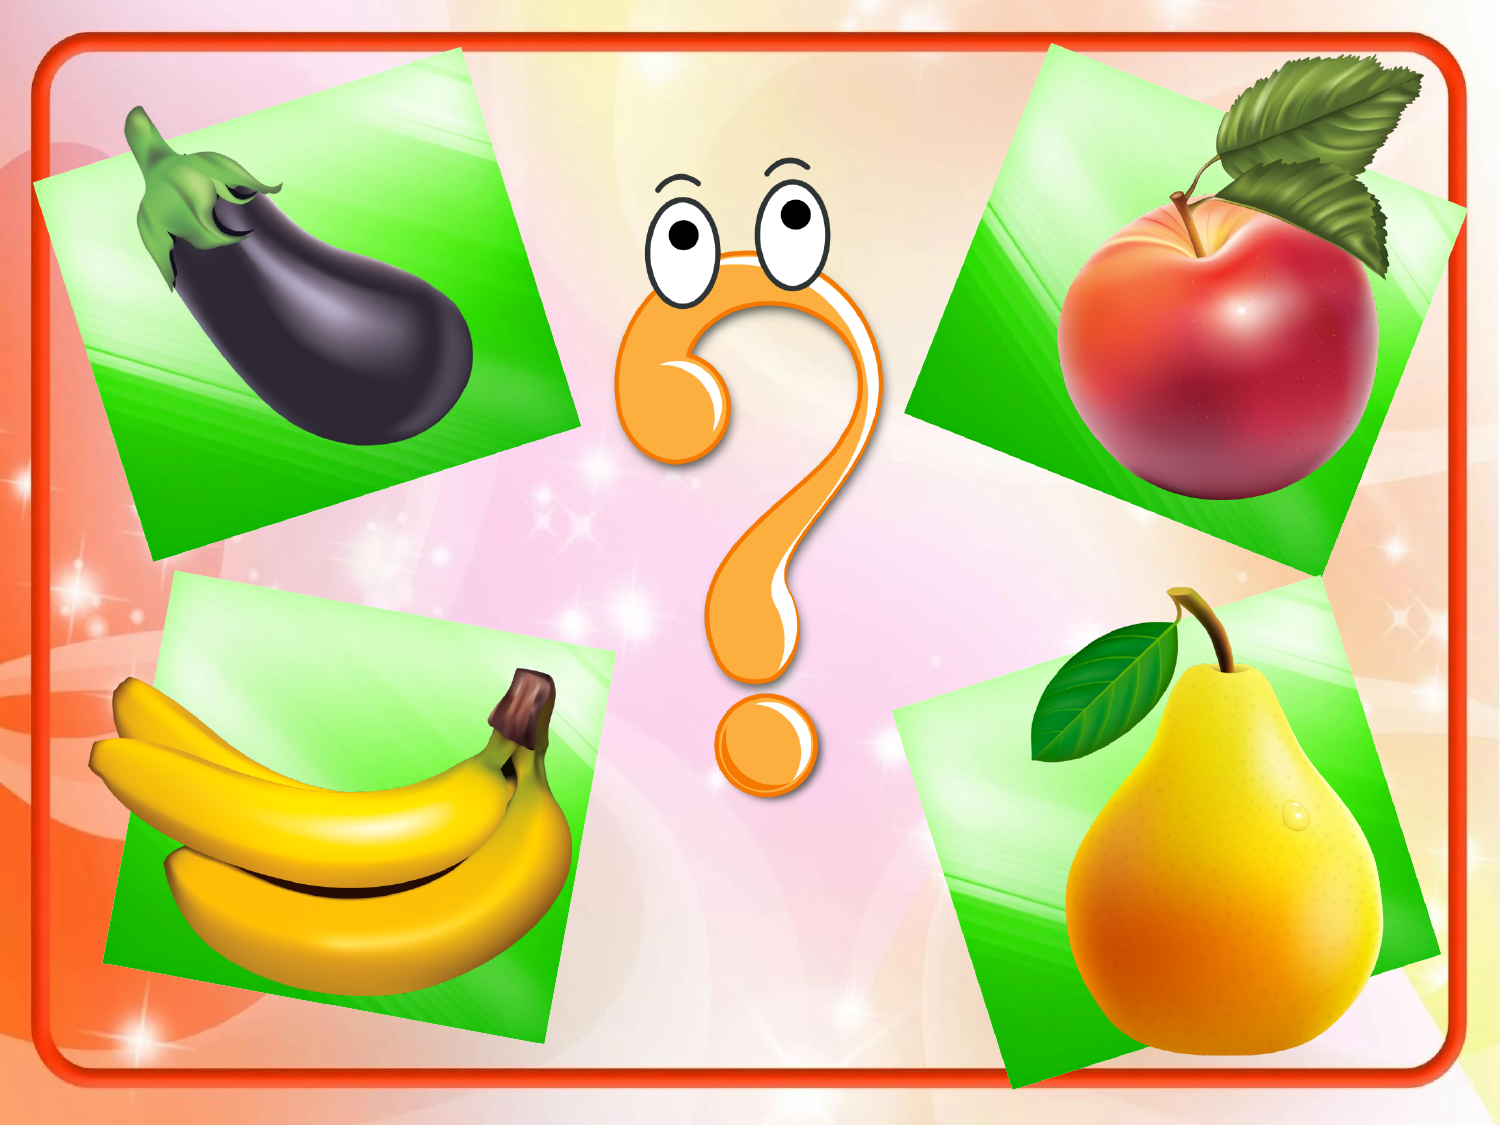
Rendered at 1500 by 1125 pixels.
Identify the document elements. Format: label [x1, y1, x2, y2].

text_box [941, 575, 1400, 1066]
picture [0, 0, 1500, 1125]
text_box [52, 54, 608, 516]
text_box [88, 607, 584, 1007]
text_box [961, 54, 1424, 511]
